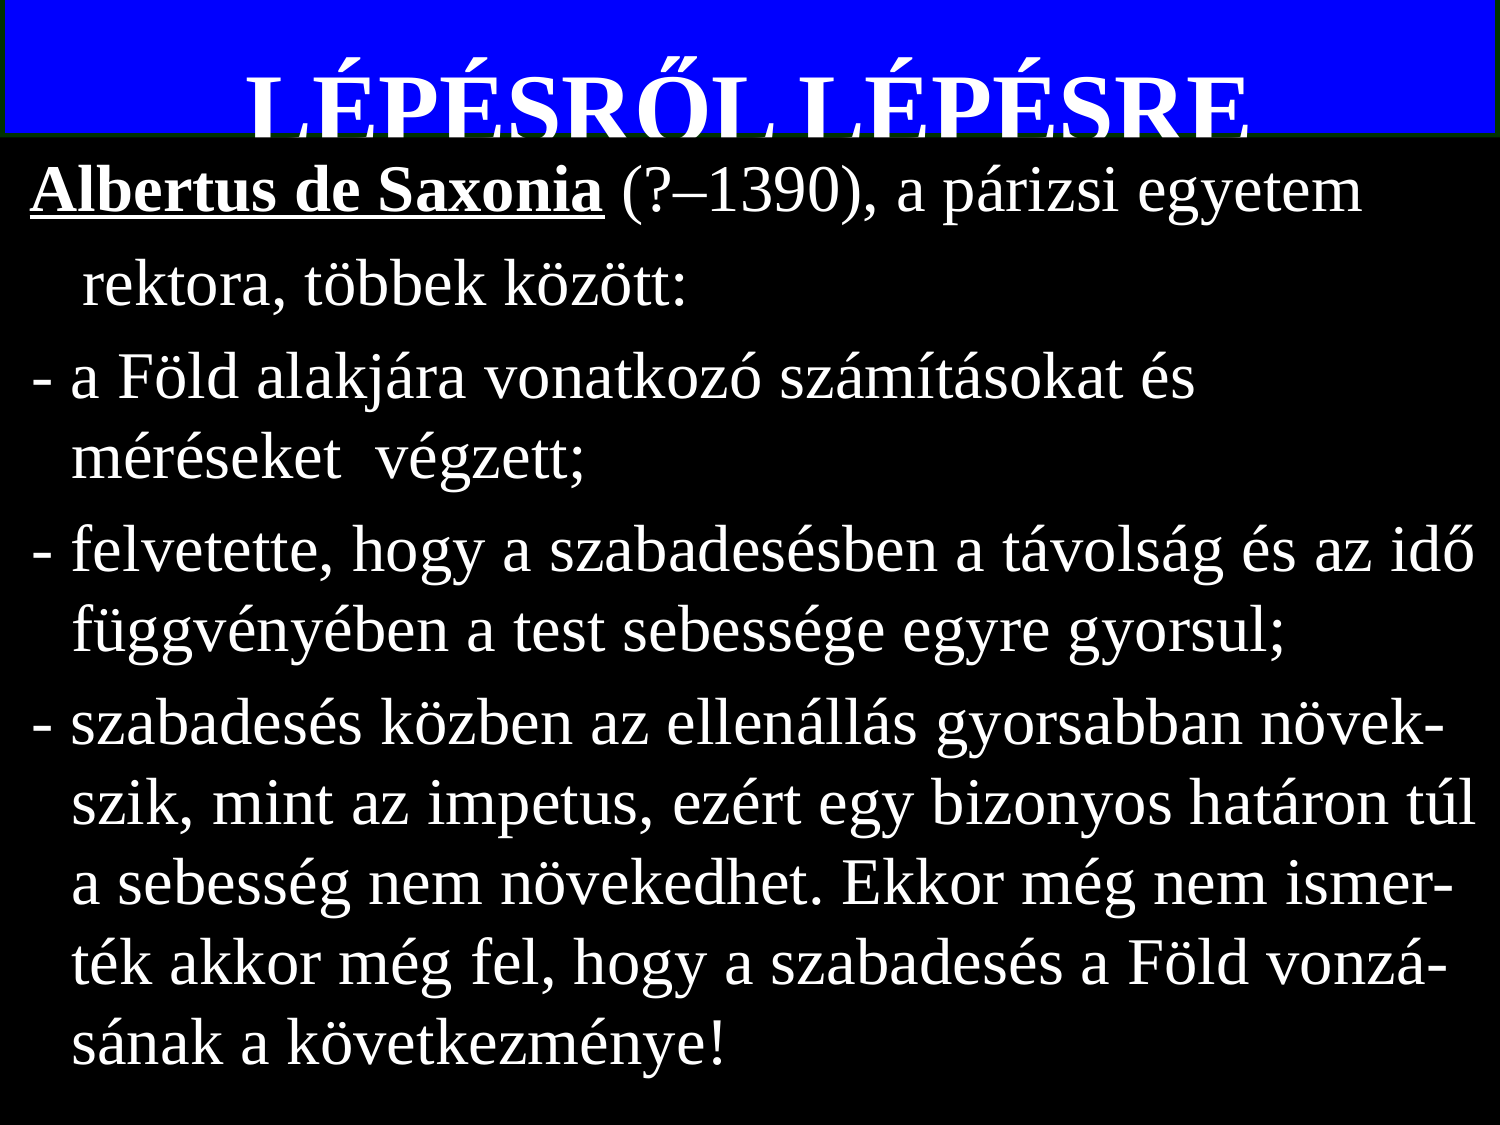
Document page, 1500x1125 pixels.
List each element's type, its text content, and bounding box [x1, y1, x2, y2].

title LÉPÉSRŐL LÉPÉSRE [0, 0, 1500, 137]
list Albertus de Saxonia (?–1390), a párizsi egyetem rektora, többek között: - a Föld alakjára vonatkozó számításokat és méréseket végzett; - felvetette, hogy a szabadesésben a távolság és az idő függvényében a test sebessége egyre gyorsul; - szabadesés közben az ellenállás gyorsabban növek-szik, mint az impetus, ezért egy bizonyos határon túl a sebesség nem növekedhet. Ekkor még nem ismer-ték akkor még fel, hogy a szabadesés a Föld vonzá-sának a következménye! [0, 137, 1500, 1125]
